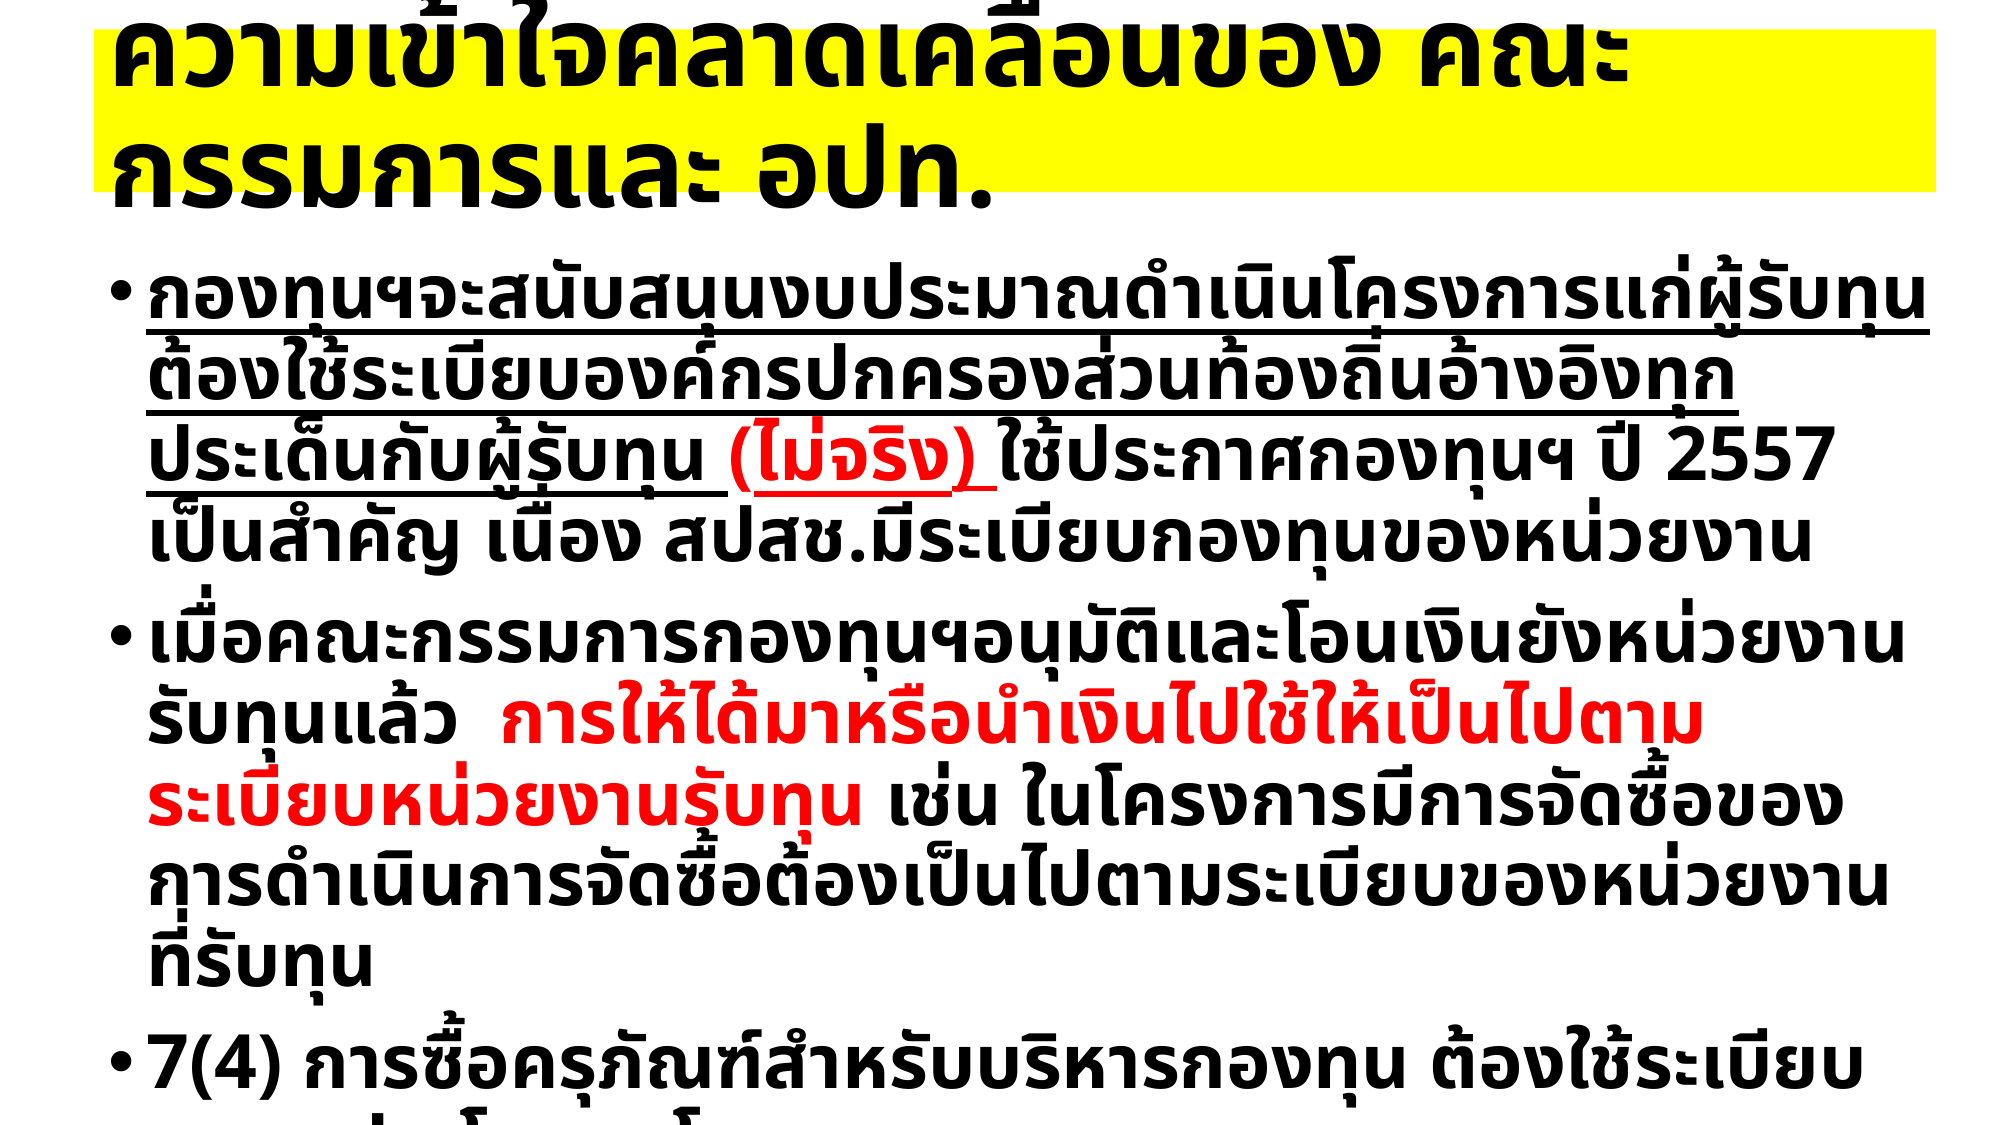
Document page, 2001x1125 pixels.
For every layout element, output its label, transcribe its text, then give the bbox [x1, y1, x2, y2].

list กองทุนฯจะสนับสนุนงบประมาณดำเนินโครงการแก่ผู้รับทุน ต้องใช้ระเบียบองค์กรปกครองส่วนท้องถิ่นอ้างอิงทุกประเด็นกับผู้รับทุน (ไม่จริง) ใช้ประกาศกองทุนฯ ปี 2557 เป็นสำคัญ เนื่อง สปสช.มีระเบียบกองทุนของหน่วยงาน เมื่อคณะกรรมการกองทุนฯอนุมัติและโอนเงินยังหน่วยงานรับทุนแล้ว การให้ได้มาหรือนำเงินไปใช้ให้เป็นไปตามระเบียบหน่วยงานรับทุน เช่น ในโครงการมีการจัดซื้อของ การดำเนินการจัดซื้อต้องเป็นไปตามระเบียบของหน่วยงานที่รับทุน 7(4) การซื้อครุภัณฑ์สำหรับบริหารกองทุน ต้องใช้ระเบียบของ อปท.โดยอนุโลม 7(4) หากมีกิจกรรมจ้างลูกจ้างกองทุนฯ และการให้ได้มาซึ่งลูกจ้าง เช่น การคัดเลือก หรือการจัดจ้าง ก็นำเอาระเบียบของ อปท.มาใช้โดยอนุโลม [93, 246, 1955, 1062]
title ความเข้าใจคลาดเคลื่อนของ คณะกรรมการและ อปท. [93, 29, 1936, 193]
